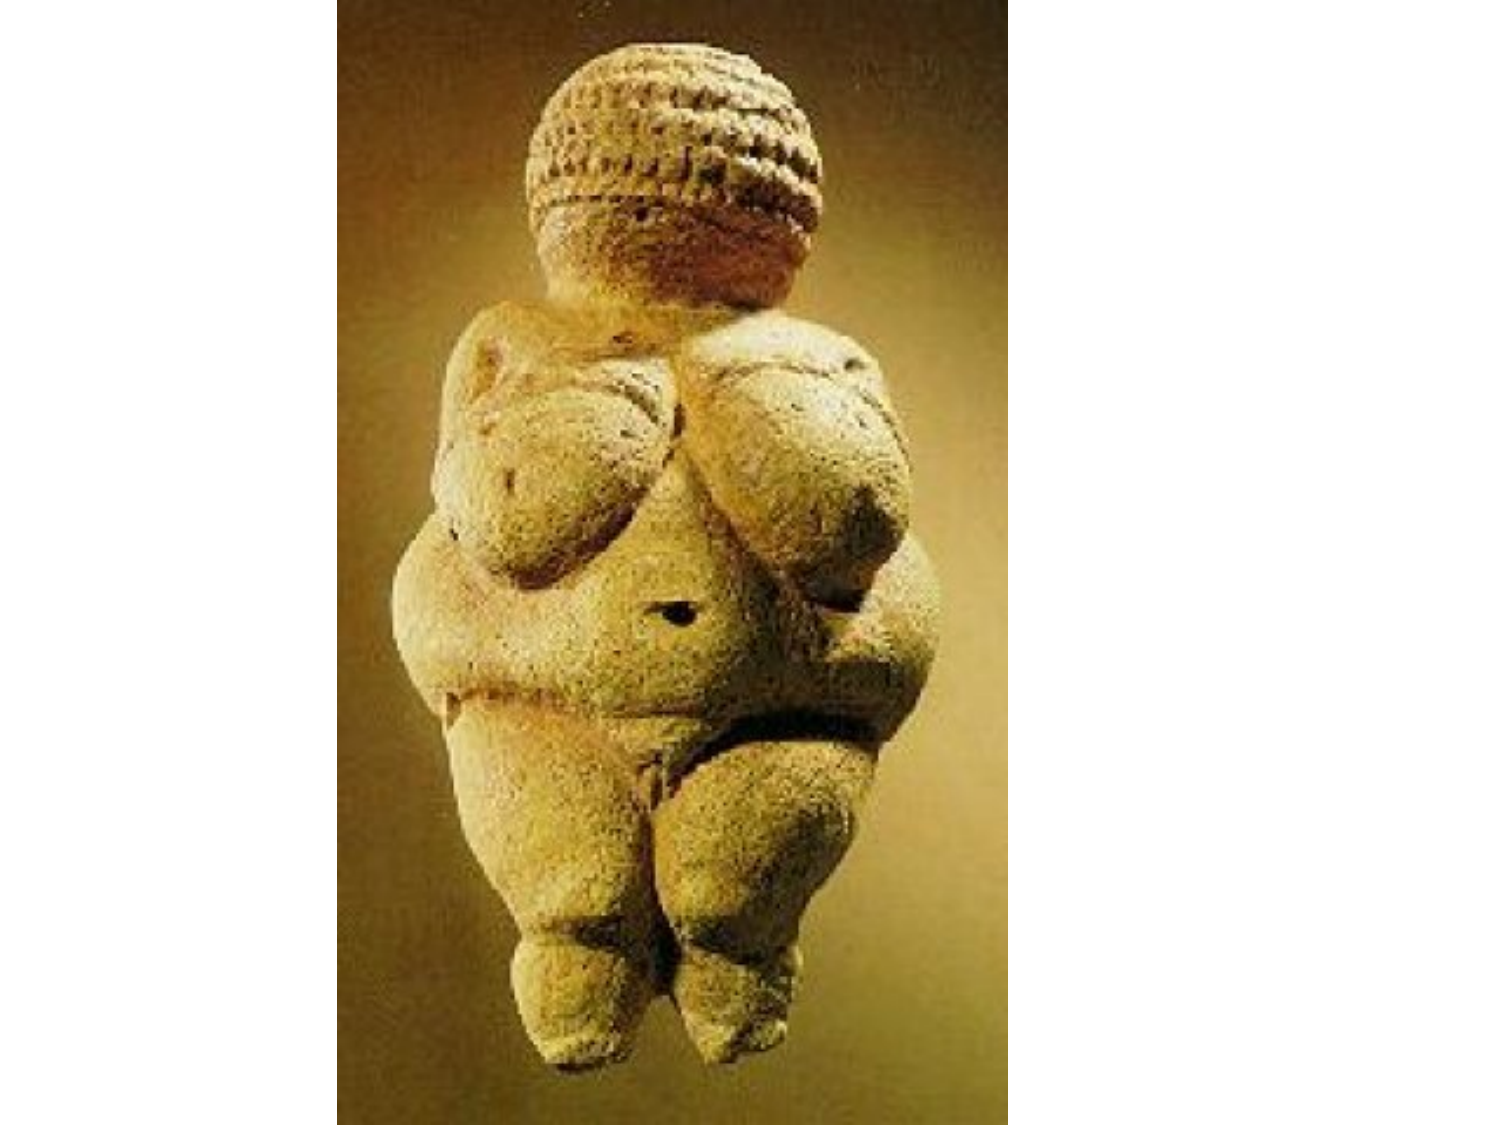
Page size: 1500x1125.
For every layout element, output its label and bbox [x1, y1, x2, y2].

picture [337, 0, 1009, 1125]
